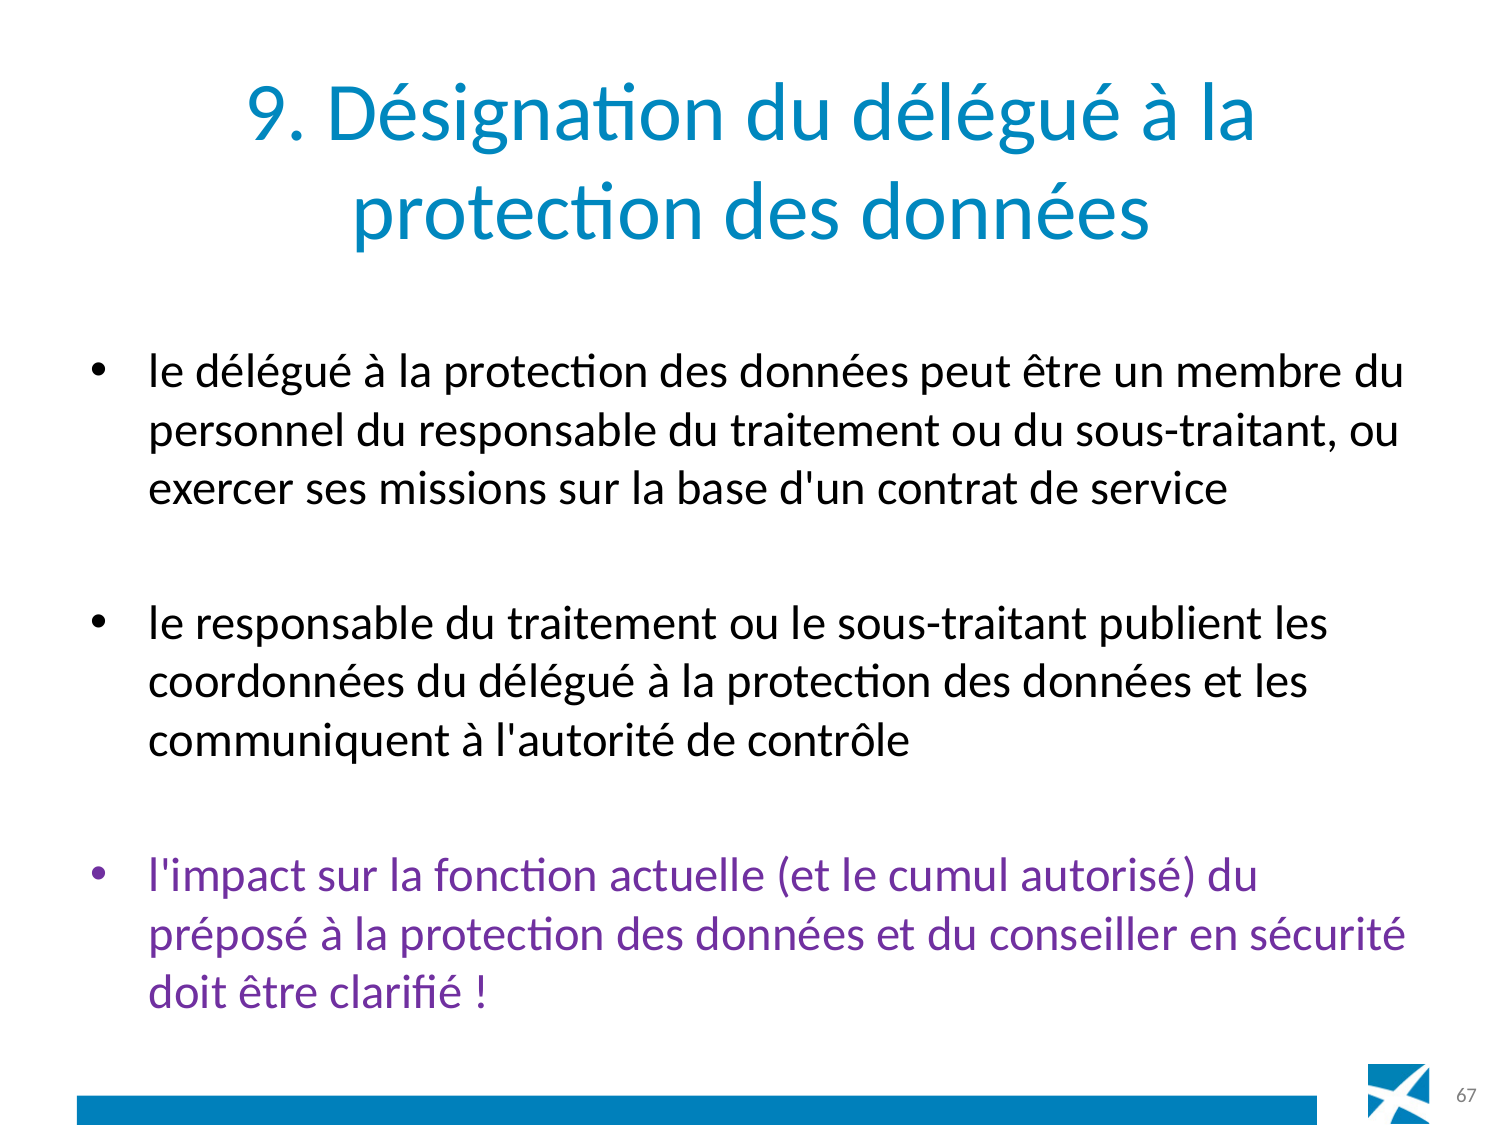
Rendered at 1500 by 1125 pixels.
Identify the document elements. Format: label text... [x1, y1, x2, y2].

list le délégué à la protection des données peut être un membre du personnel du responsable du traitement ou du sous-traitant, ou exercer ses missions sur la base d'un contrat de service le responsable du traitement ou le sous-traitant publient les coordonnées du délégué à la protection des données et les communiquent à l'autorité de contrôle l'impact sur la fonction actuelle (et le cumul autorisé) du préposé à la protection des données et du conseiller en sécurité doit être clarifié ! [75, 196, 1425, 1035]
title 9. Désignation du délégué à la protection des données [76, 30, 1427, 183]
slide_number 67 [1368, 1064, 1492, 1125]
